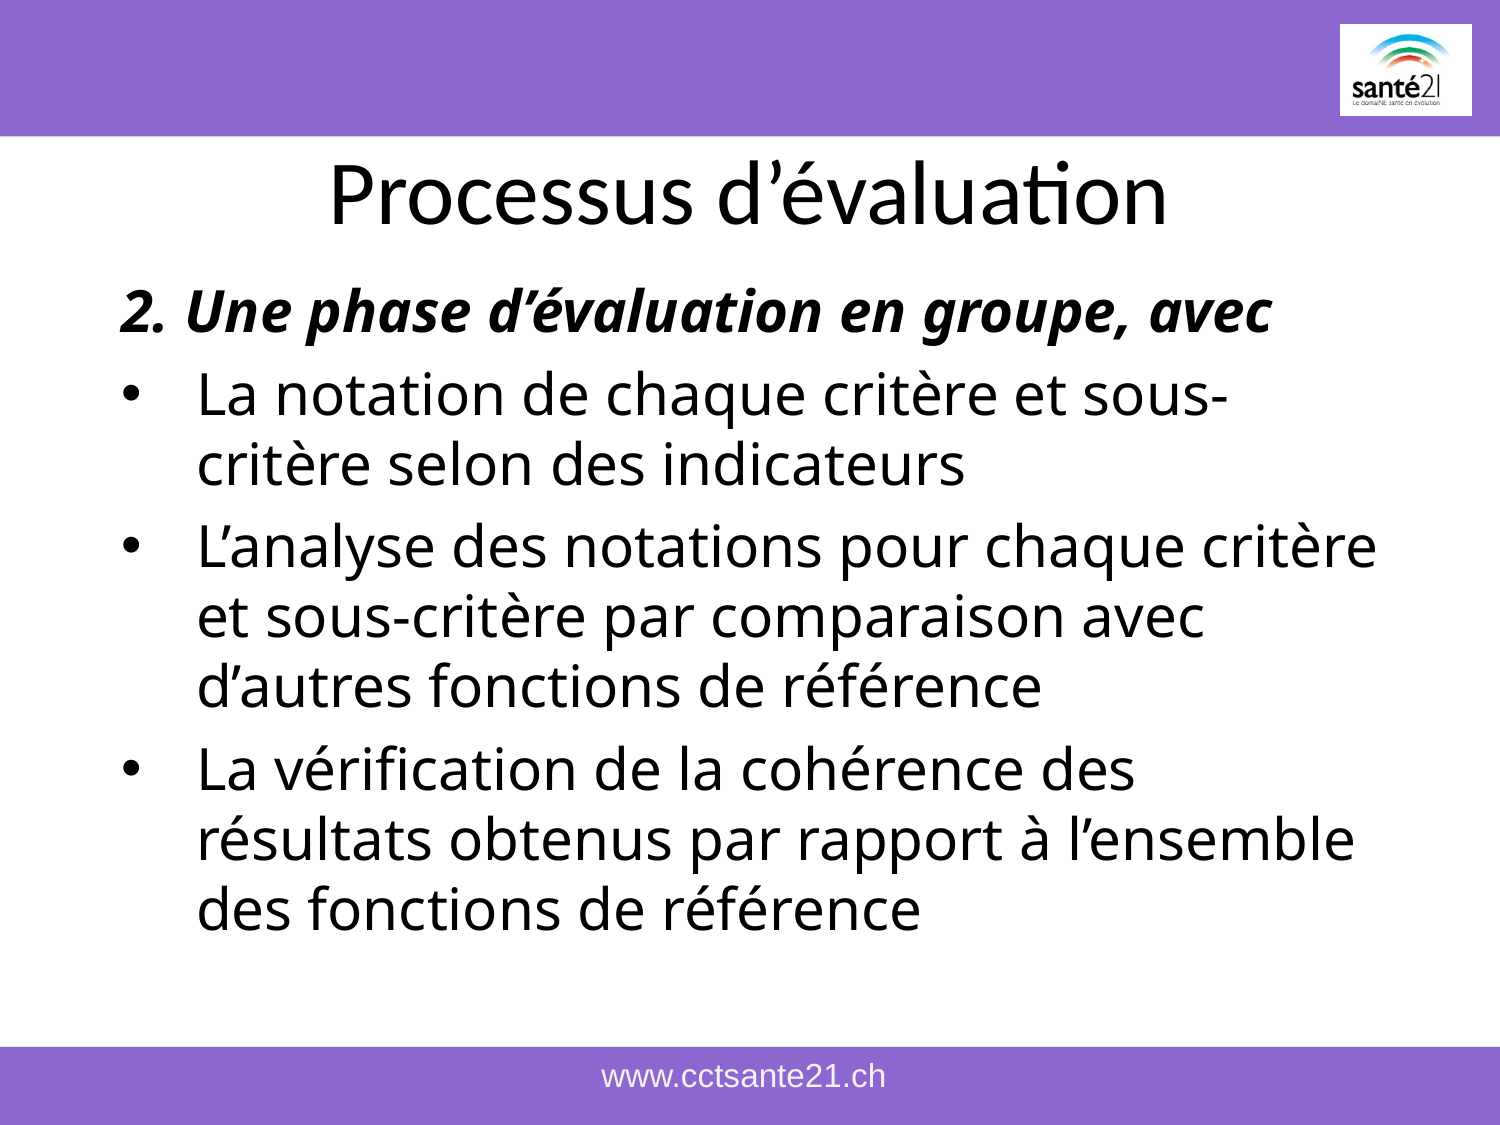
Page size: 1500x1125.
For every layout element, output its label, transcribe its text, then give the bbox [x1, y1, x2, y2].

text_box 2. Une phase d’évaluation en groupe, avec La notation de chaque critère et sous-critère selon des indicateurs L’analyse des notations pour chaque critère et sous-critère par comparaison avec d’autres fonctions de référence La vérification de la cohérence des résultats obtenus par rapport à l’ensemble des fonctions de référence [106, 267, 1394, 950]
picture [1340, 24, 1472, 116]
title Processus d’évaluation [112, 125, 1388, 232]
